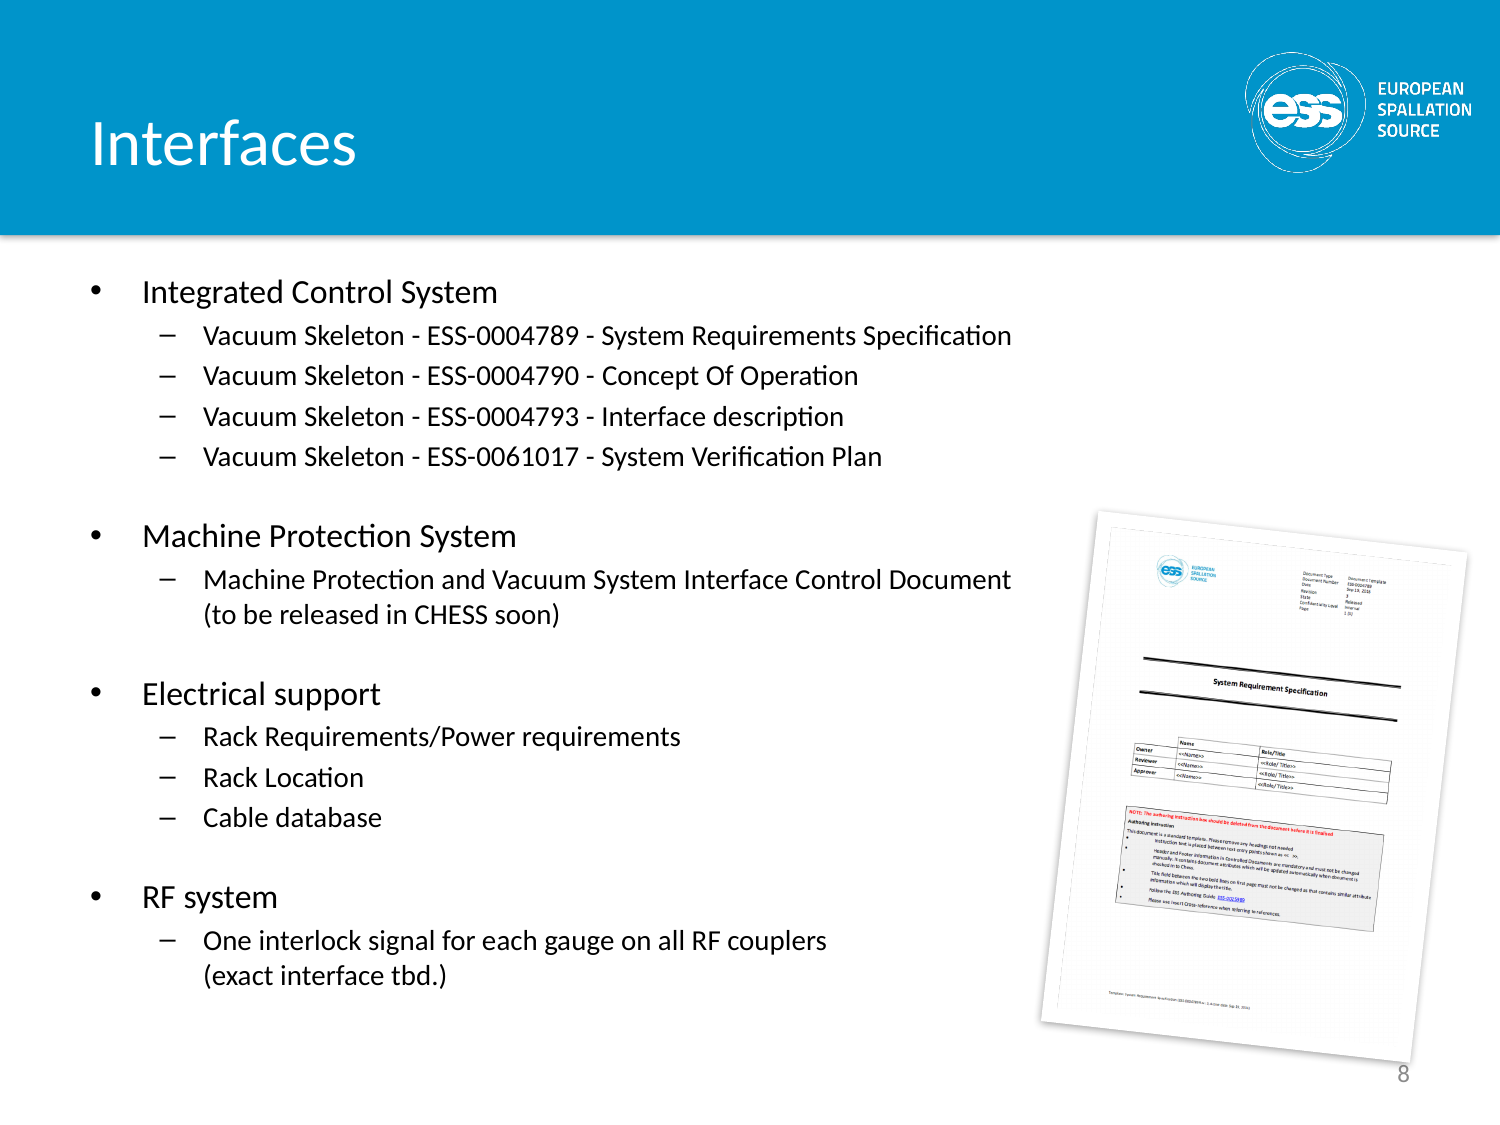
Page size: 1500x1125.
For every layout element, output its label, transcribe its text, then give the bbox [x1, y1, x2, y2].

picture [1454, 83, 1458, 94]
picture [1379, 83, 1385, 94]
picture [1389, 104, 1393, 115]
list Integrated Control System Vacuum Skeleton - ESS-0004789 - System Requirements Specification Vacuum Skeleton - ESS-0004790 - Concept Of Operation Vacuum Skeleton - ESS-0004793 - Interface description Vacuum Skeleton - ESS-0061017 - System Verification Plan Machine Protection System Machine Protection and Vacuum System Interface Control Document (to be released in CHESS soon) Electrical support Rack Requirements/Power requirements Rack Location Cable database RF system One interlock signal for each gauge on all RF couplers (exact interface tbd.) [75, 262, 1425, 1005]
picture [1418, 104, 1423, 115]
picture [1264, 94, 1342, 127]
picture [1432, 125, 1438, 136]
title Interfaces [75, 45, 1247, 233]
picture [1409, 104, 1415, 115]
picture [1058, 528, 1451, 1046]
picture [1422, 125, 1428, 134]
picture [1443, 86, 1450, 93]
picture [1398, 109, 1406, 115]
slide_number 8 [1074, 1042, 1425, 1103]
picture [1400, 83, 1407, 94]
picture [1436, 104, 1444, 115]
picture [1423, 83, 1430, 94]
